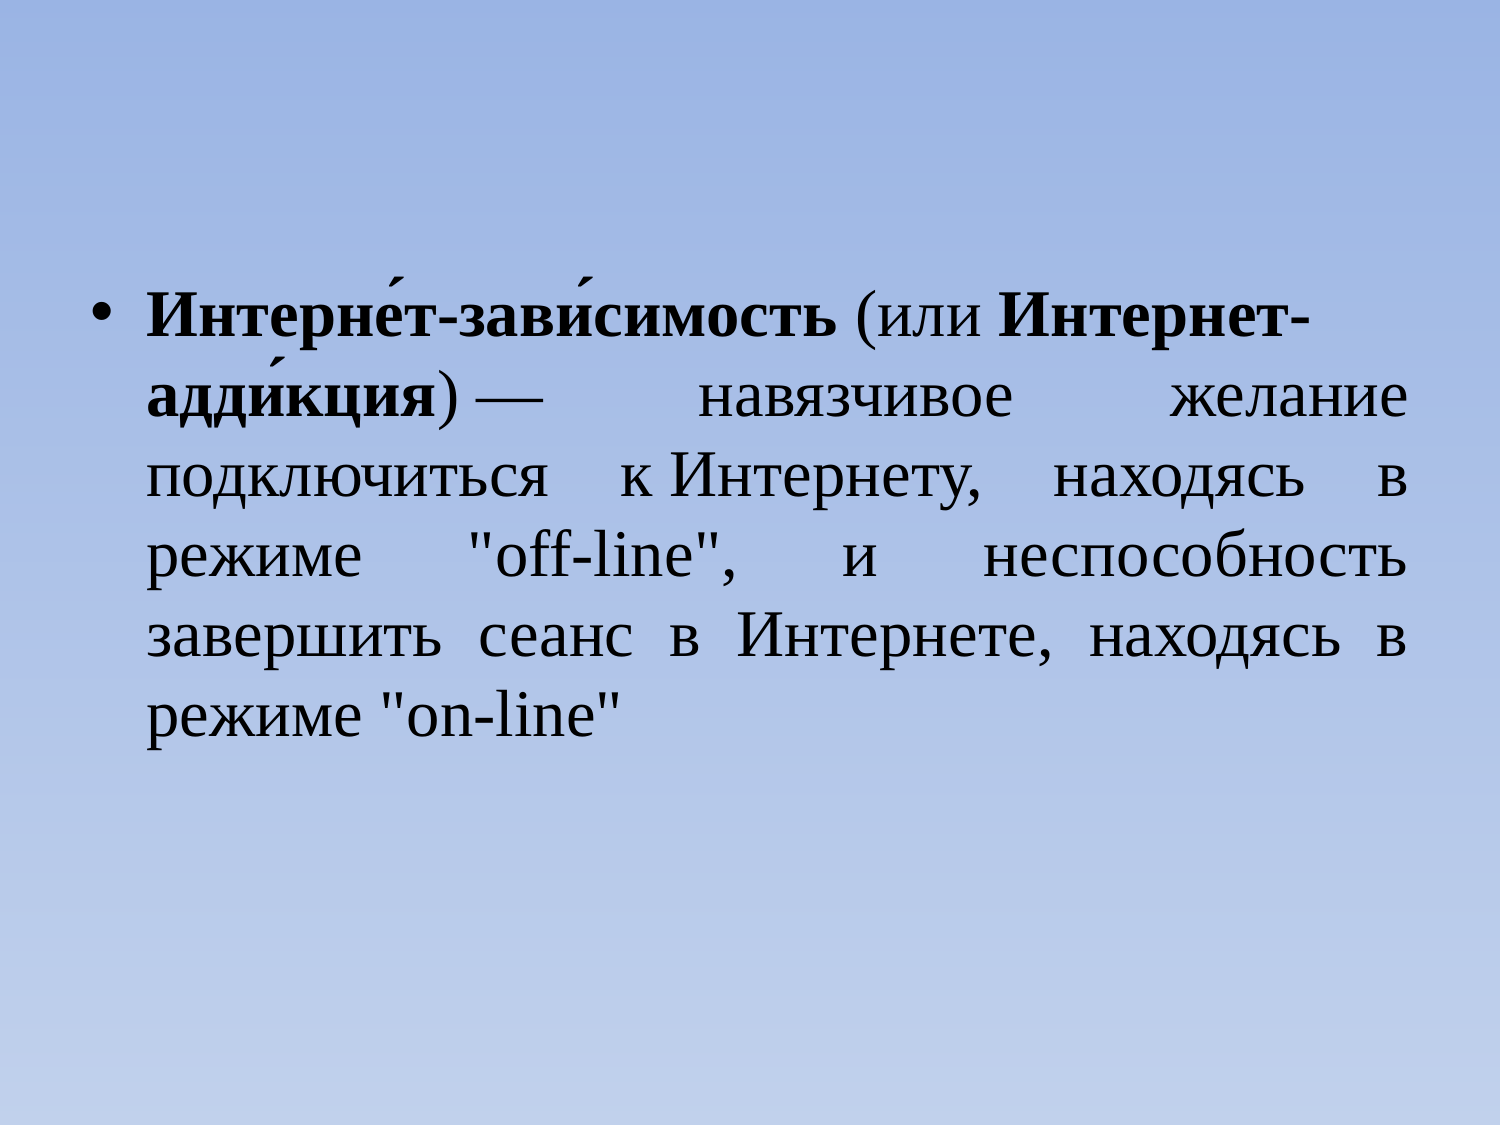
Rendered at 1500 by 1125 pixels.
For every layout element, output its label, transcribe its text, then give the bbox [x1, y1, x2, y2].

list Интерне́т-зави́симость (или Интернет-адди́кция) — навязчивое желание подключиться к Интернету, находясь в режиме "off-line", и неспособность завершить сеанс в Интернете, находясь в режиме "on-line" [75, 262, 1425, 1005]
